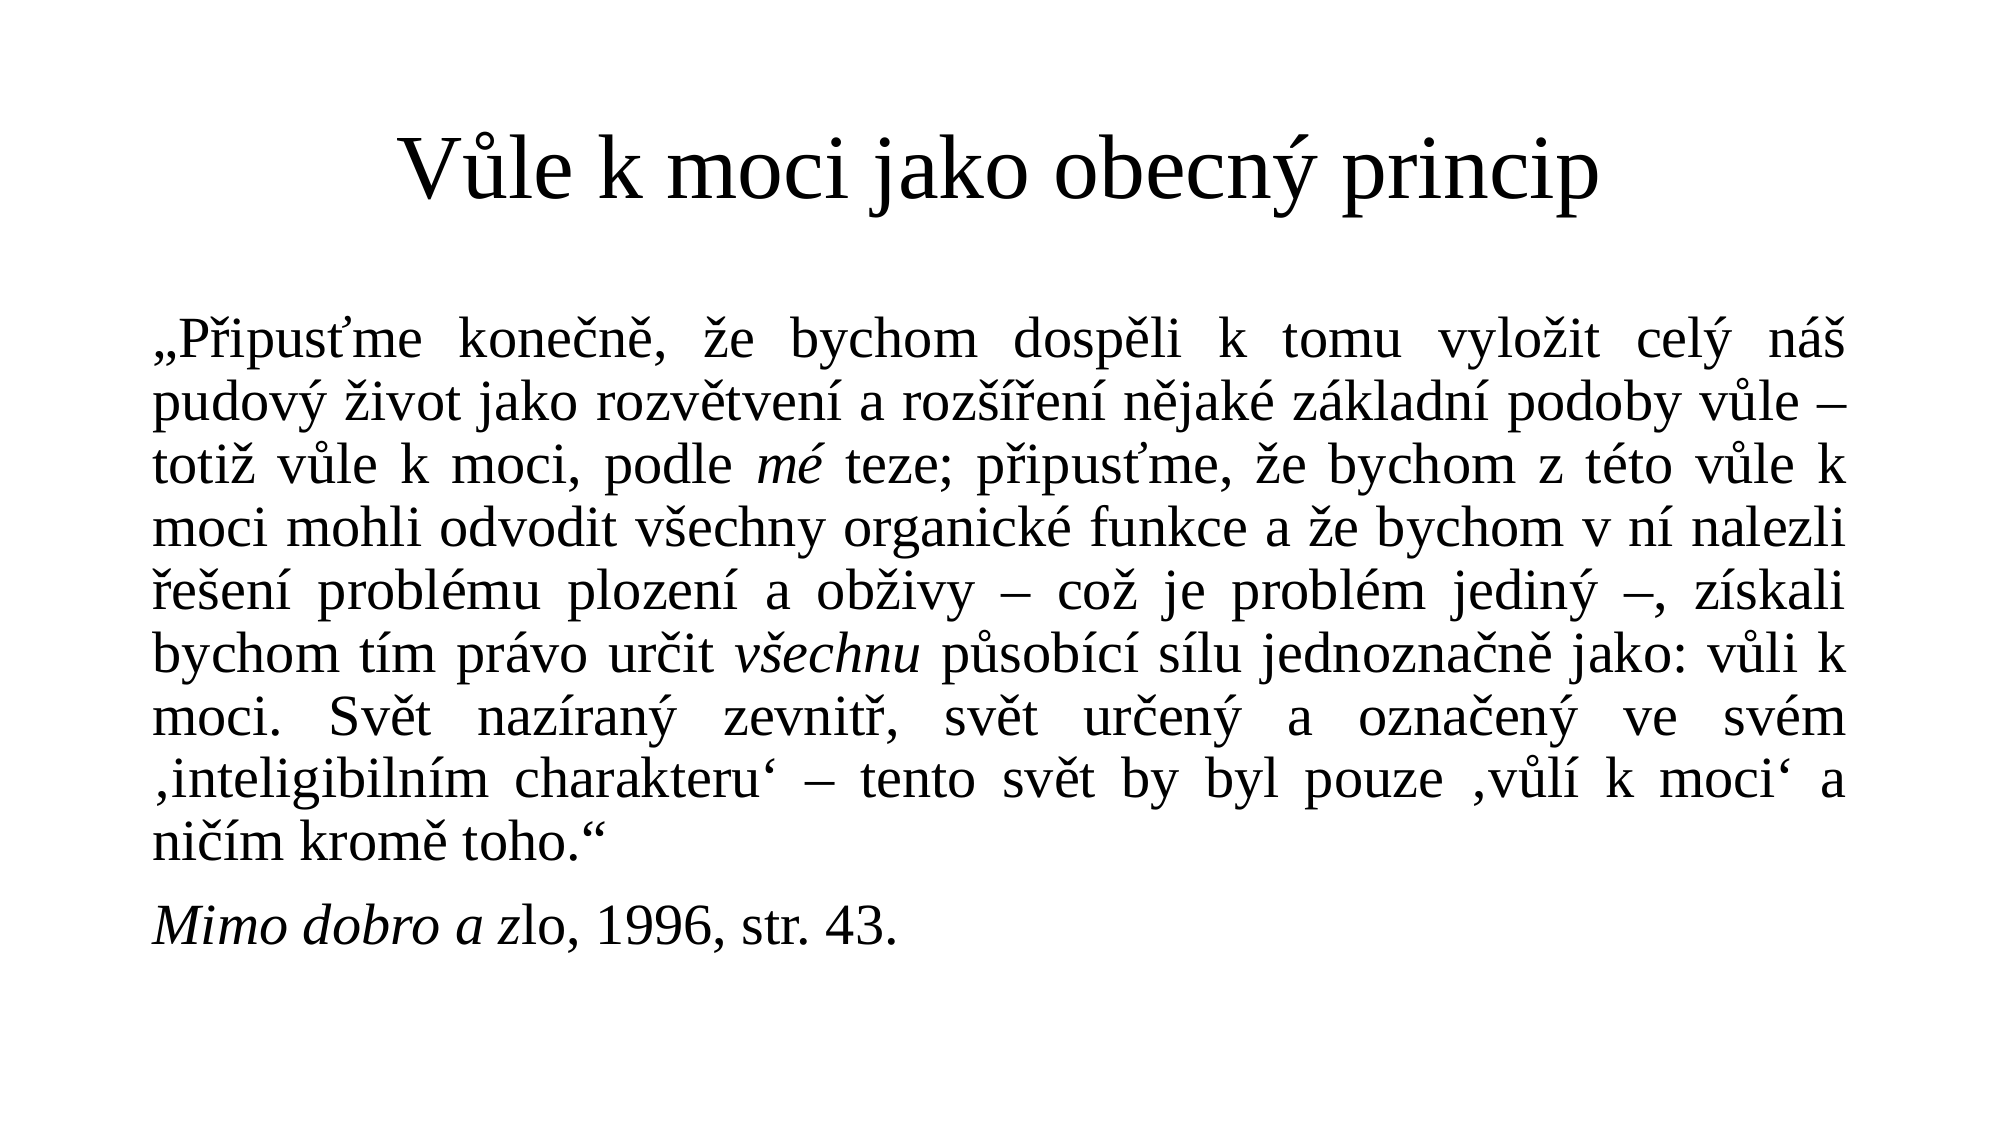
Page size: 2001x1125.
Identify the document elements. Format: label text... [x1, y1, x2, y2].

list „Připusťme konečně, že bychom dospěli k tomu vyložit celý náš pudový život jako rozvětvení a rozšíření nějaké základní podoby vůle – totiž vůle k moci, podle mé teze; připusťme, že bychom z této vůle k moci mohli odvodit všechny organické funkce a že bychom v ní nalezli řešení problému plození a obživy – což je problém jediný –, získali bychom tím právo určit všechnu působící sílu jednoznačně jako: vůli k moci. Svět nazíraný zevnitř, svět určený a označený ve svém ‚inteligibilním charakteru‘ – tento svět by byl pouze ‚vůlí k moci‘ a ničím kromě toho.“ Mimo dobro a zlo, 1996, str. 43. [137, 299, 1863, 1014]
title Vůle k moci jako obecný princip [137, 59, 1863, 278]
